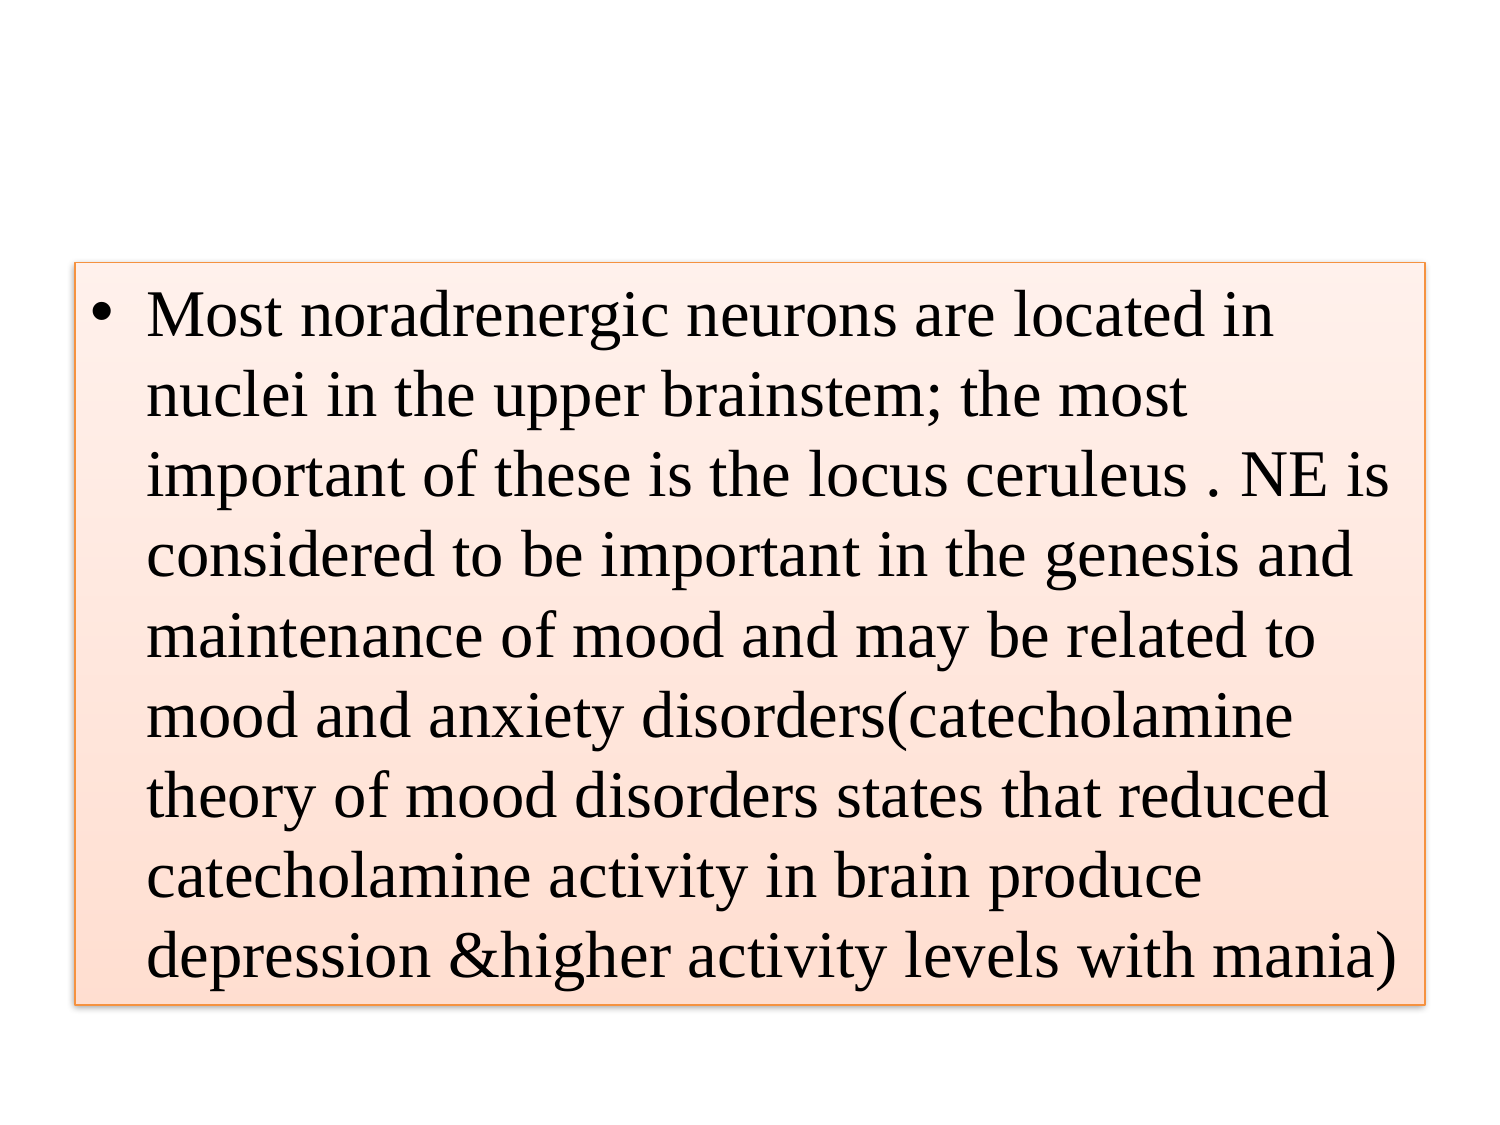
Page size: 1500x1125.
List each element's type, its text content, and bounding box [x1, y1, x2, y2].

list Most noradrenergic neurons are located in nuclei in the upper brainstem; the most important of these is the locus ceruleus . NE is considered to be important in the genesis and maintenance of mood and may be related to mood and anxiety disorders(catecholamine theory of mood disorders states that reduced catecholamine activity in brain produce depression &higher activity levels with mania) [74, 262, 1426, 1006]
